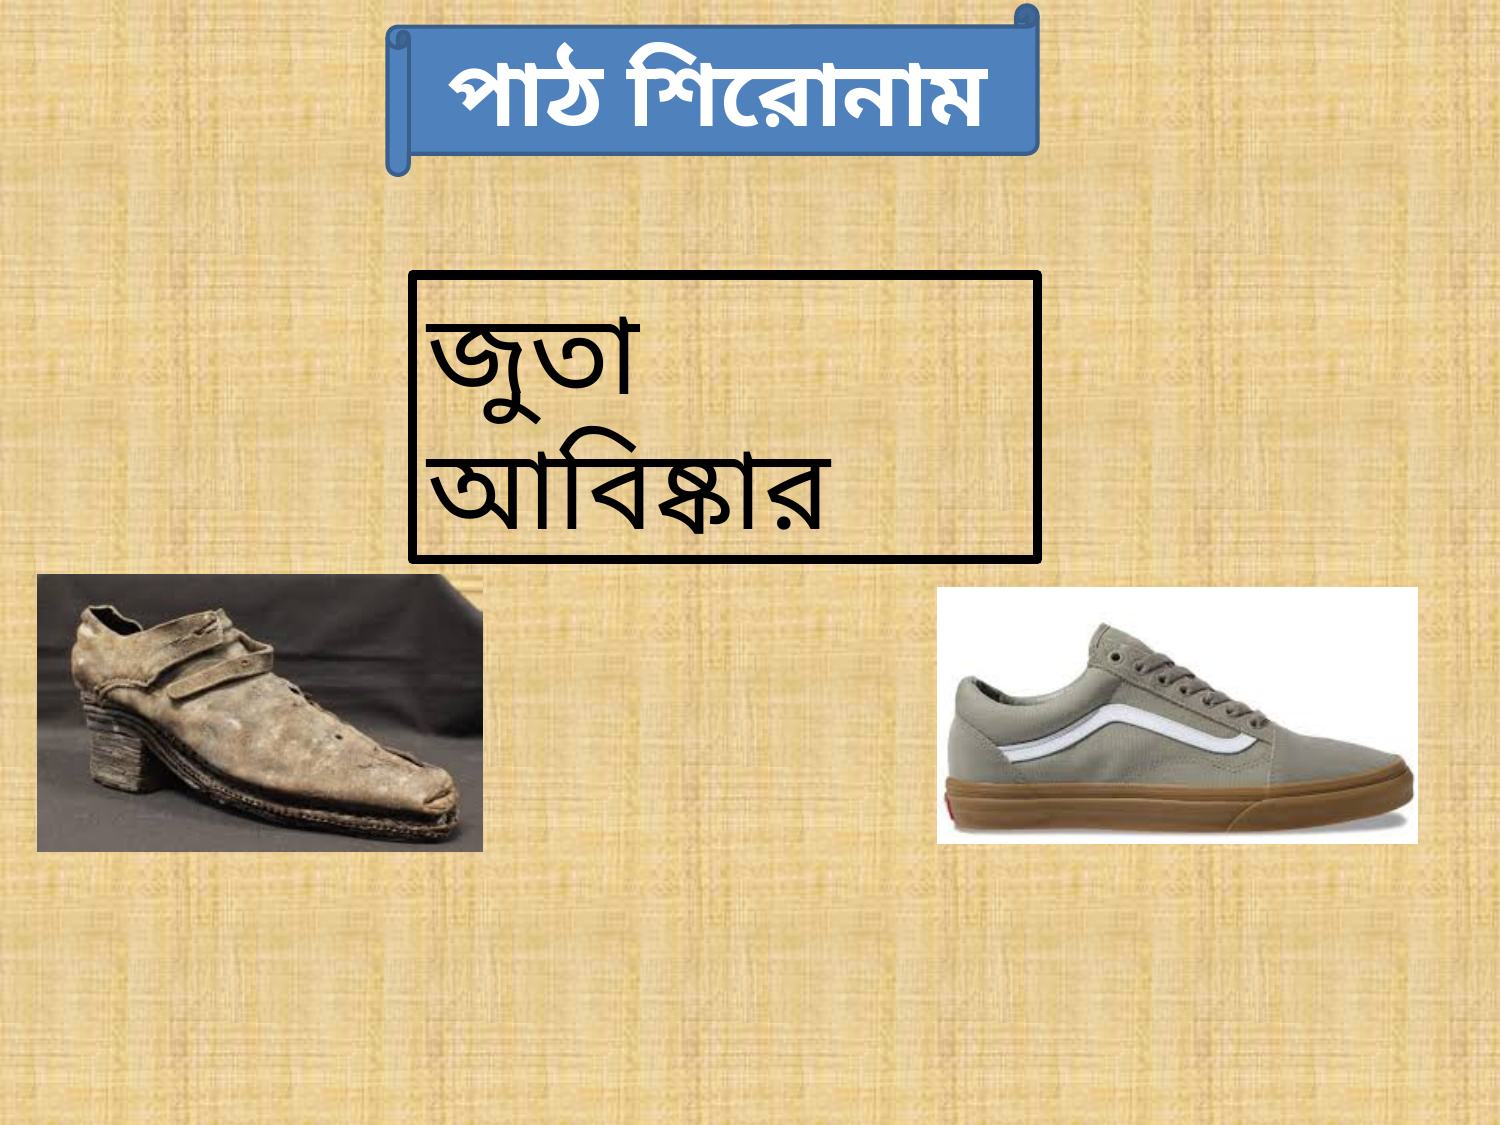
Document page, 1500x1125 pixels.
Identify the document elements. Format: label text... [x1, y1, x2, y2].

text_box পাঠ শিরোনাম [385, 3, 1040, 177]
picture [0, 0, 1500, 1125]
text_box জুতা আবিষ্কার [412, 274, 1038, 560]
